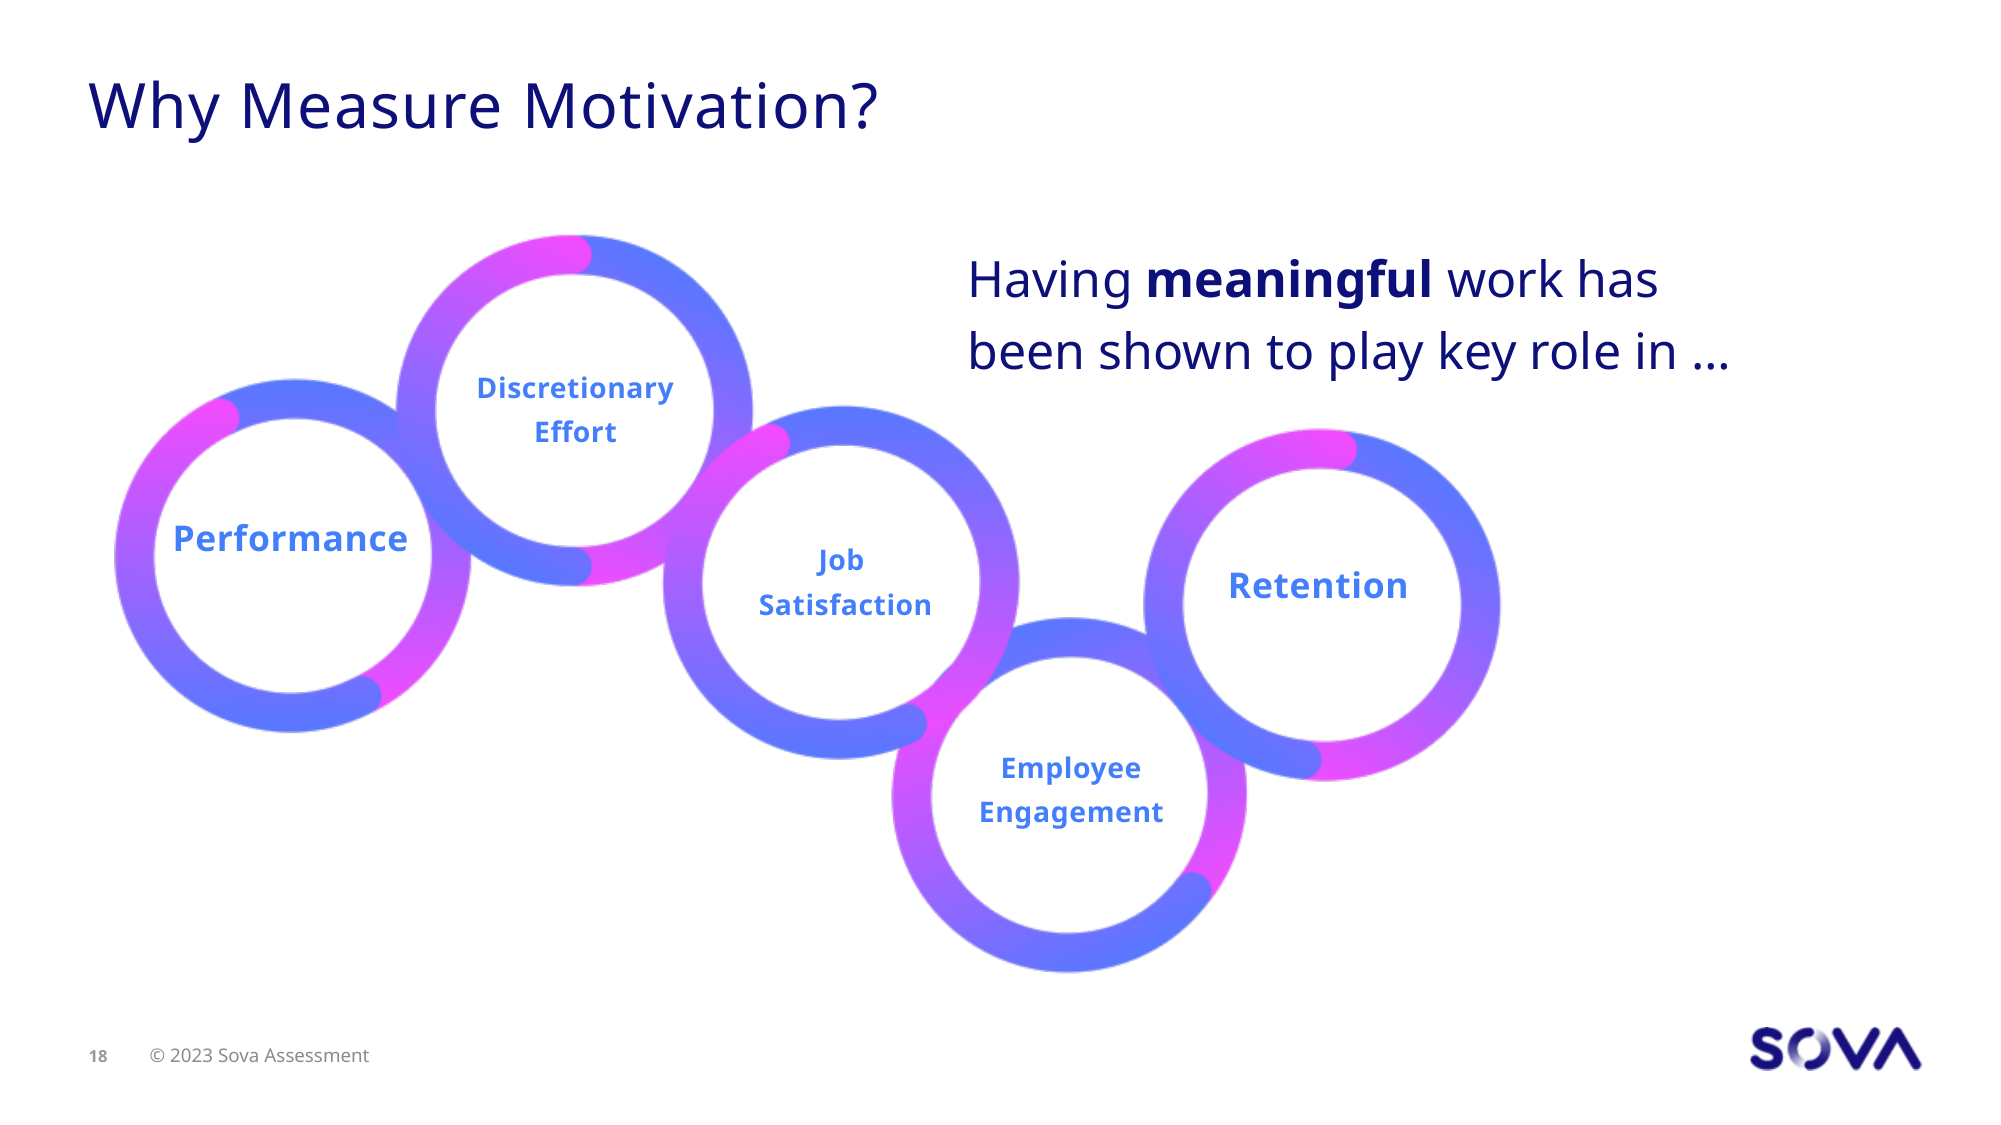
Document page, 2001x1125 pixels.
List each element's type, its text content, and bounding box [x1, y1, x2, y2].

picture [60, 137, 1555, 1000]
picture [1750, 1027, 1922, 1071]
slide_number 18 [0, 1036, 148, 1125]
list Performance [149, 503, 432, 593]
text_box Having meaningful work has been shown to play key role in … [952, 228, 1747, 388]
list Discretionary Effort [434, 360, 717, 450]
footer © 2023 Sova Assessment [149, 1036, 445, 1125]
title Why Measure Motivation? [0, 66, 2000, 117]
list Retention [1176, 550, 1460, 640]
list Job Satisfaction [704, 532, 988, 622]
list Employee Engagement [930, 739, 1213, 829]
